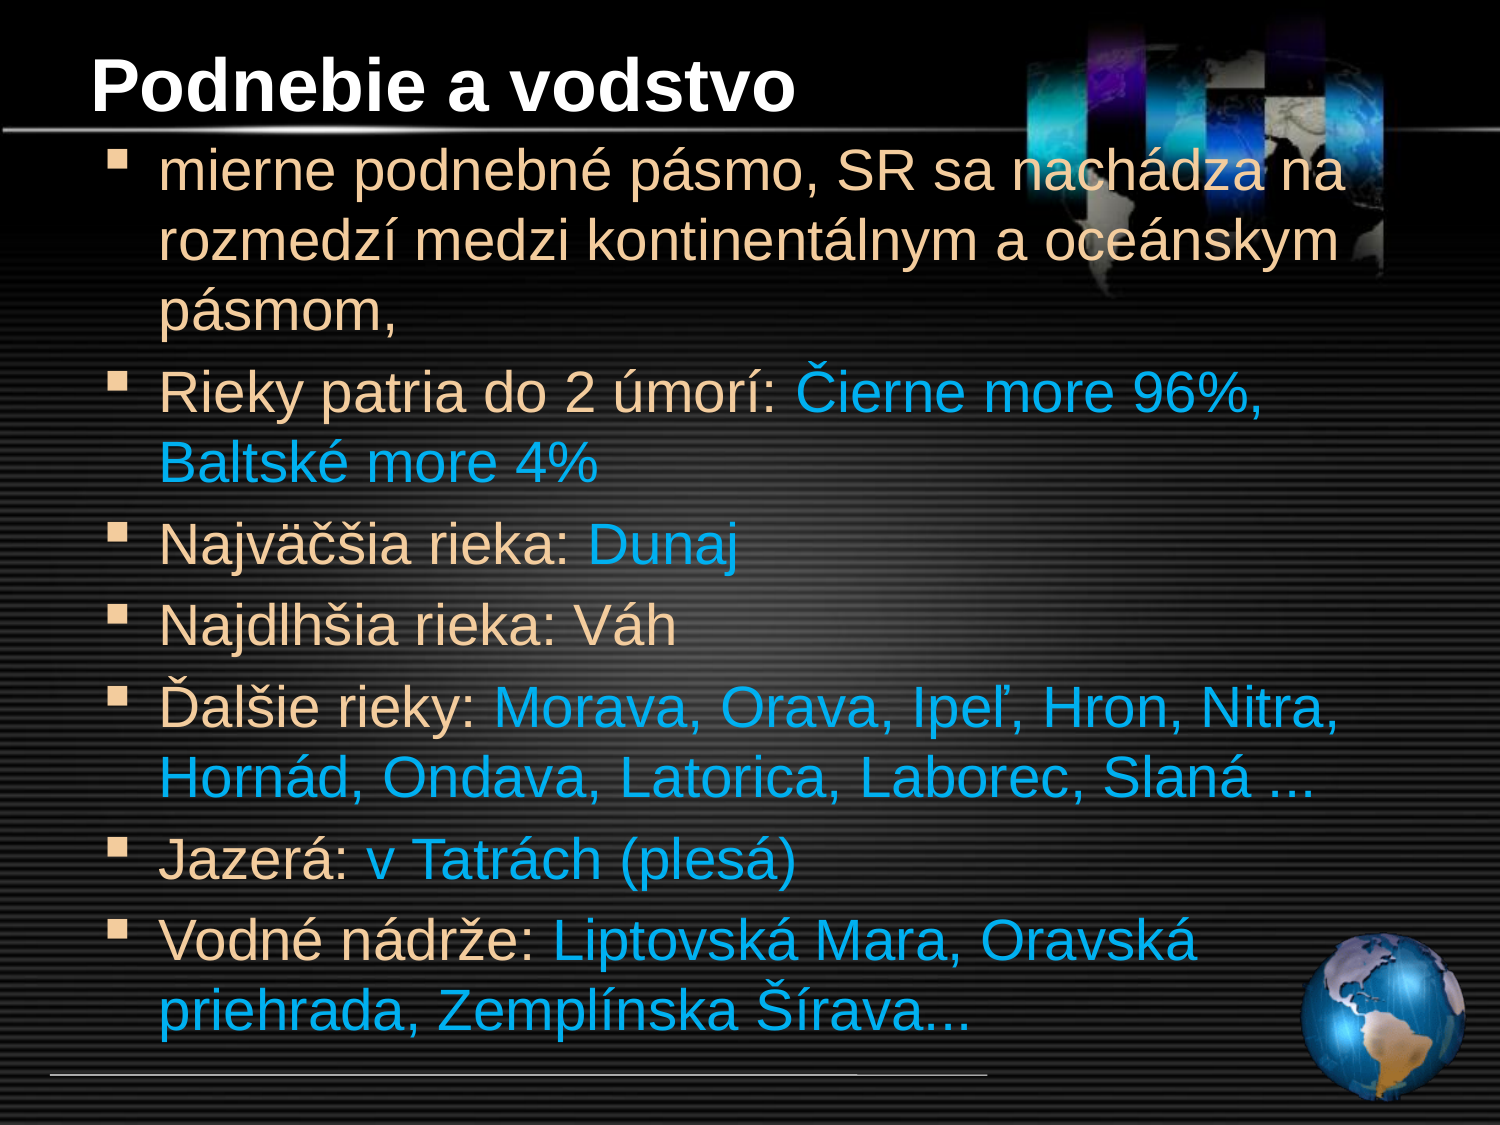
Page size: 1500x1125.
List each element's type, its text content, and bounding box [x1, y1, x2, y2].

list mierne podnebné pásmo, SR sa nachádza na rozmedzí medzi kontinentálnym a oceánskym pásmom, Rieky patria do 2 úmorí: Čierne more 96%, Baltské more 4% Najväčšia rieka: Dunaj Najdlhšia rieka: Váh Ďalšie rieky: Morava, Orava, Ipeľ, Hron, Nitra, Hornád, Ondava, Latorica, Laborec, Slaná ... Jazerá: v Tatrách (plesá) Vodné nádrže: Liptovská Mara, Oravská priehrada, Zemplínska Šírava... [87, 124, 1476, 1101]
picture [0, 0, 1500, 1125]
title Podnebie a vodstvo [74, 43, 1269, 119]
